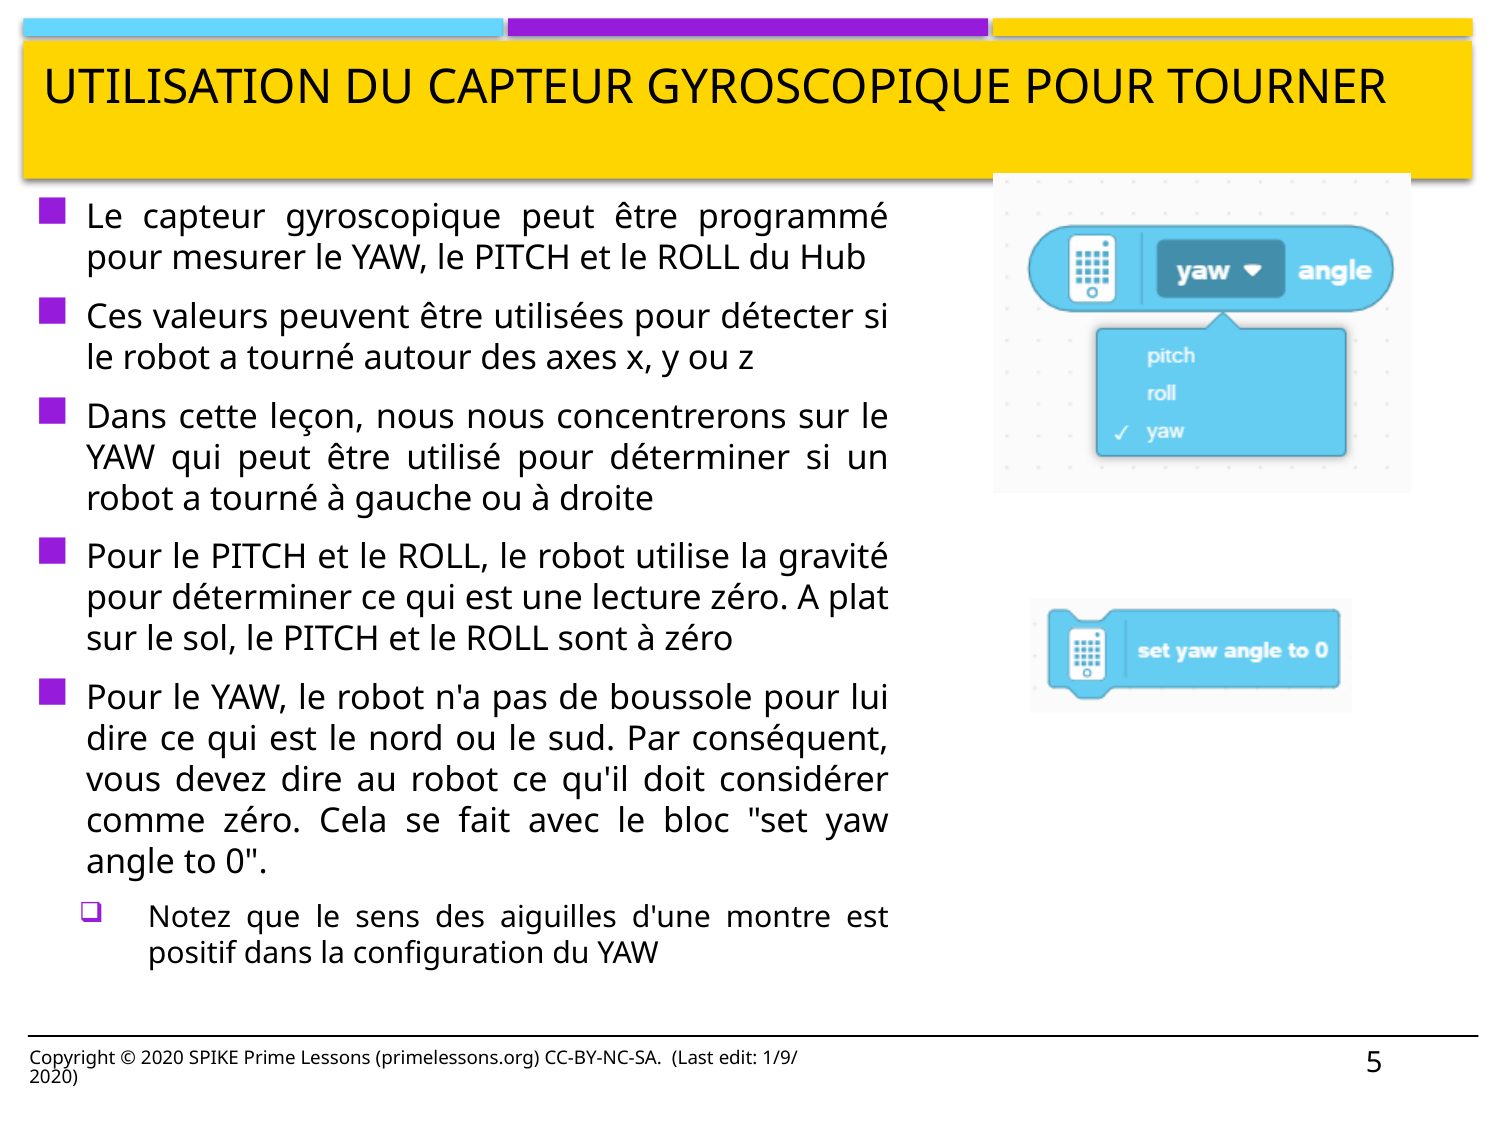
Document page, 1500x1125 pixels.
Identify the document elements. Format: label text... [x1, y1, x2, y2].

slide_number 5 [1351, 1036, 1478, 1097]
picture [1030, 597, 1352, 713]
footer Copyright © 2020 SPIKE Prime Lessons (primelessons.org) CC-BY-NC-SA. (Last edit: 1/9/2020) [14, 1038, 814, 1099]
picture [993, 172, 1412, 493]
list Le capteur gyroscopique peut être programmé pour mesurer le YAW, le PITCH et le ROLL du Hub Ces valeurs peuvent être utilisées pour détecter si le robot a tourné autour des axes x, y ou z Dans cette leçon, nous nous concentrerons sur le YAW qui peut être utilisé pour déterminer si un robot a tourné à gauche ou à droite Pour le PITCH et le ROLL, le robot utilise la gravité pour déterminer ce qui est une lecture zéro. A plat sur le sol, le PITCH et le ROLL sont à zéro Pour le YAW, le robot n'a pas de boussole pour lui dire ce qui est le nord ou le sud. Par conséquent, vous devez dire au robot ce qu'il doit considérer comme zéro. Cela se fait avec le bloc "set yaw angle to 0". Notez que le sens des aiguilles d'une montre est positif dans la configuration du YAW [25, 187, 904, 1021]
title Utilisation du capteur gyroscopique pour tourner [28, 48, 1464, 172]
